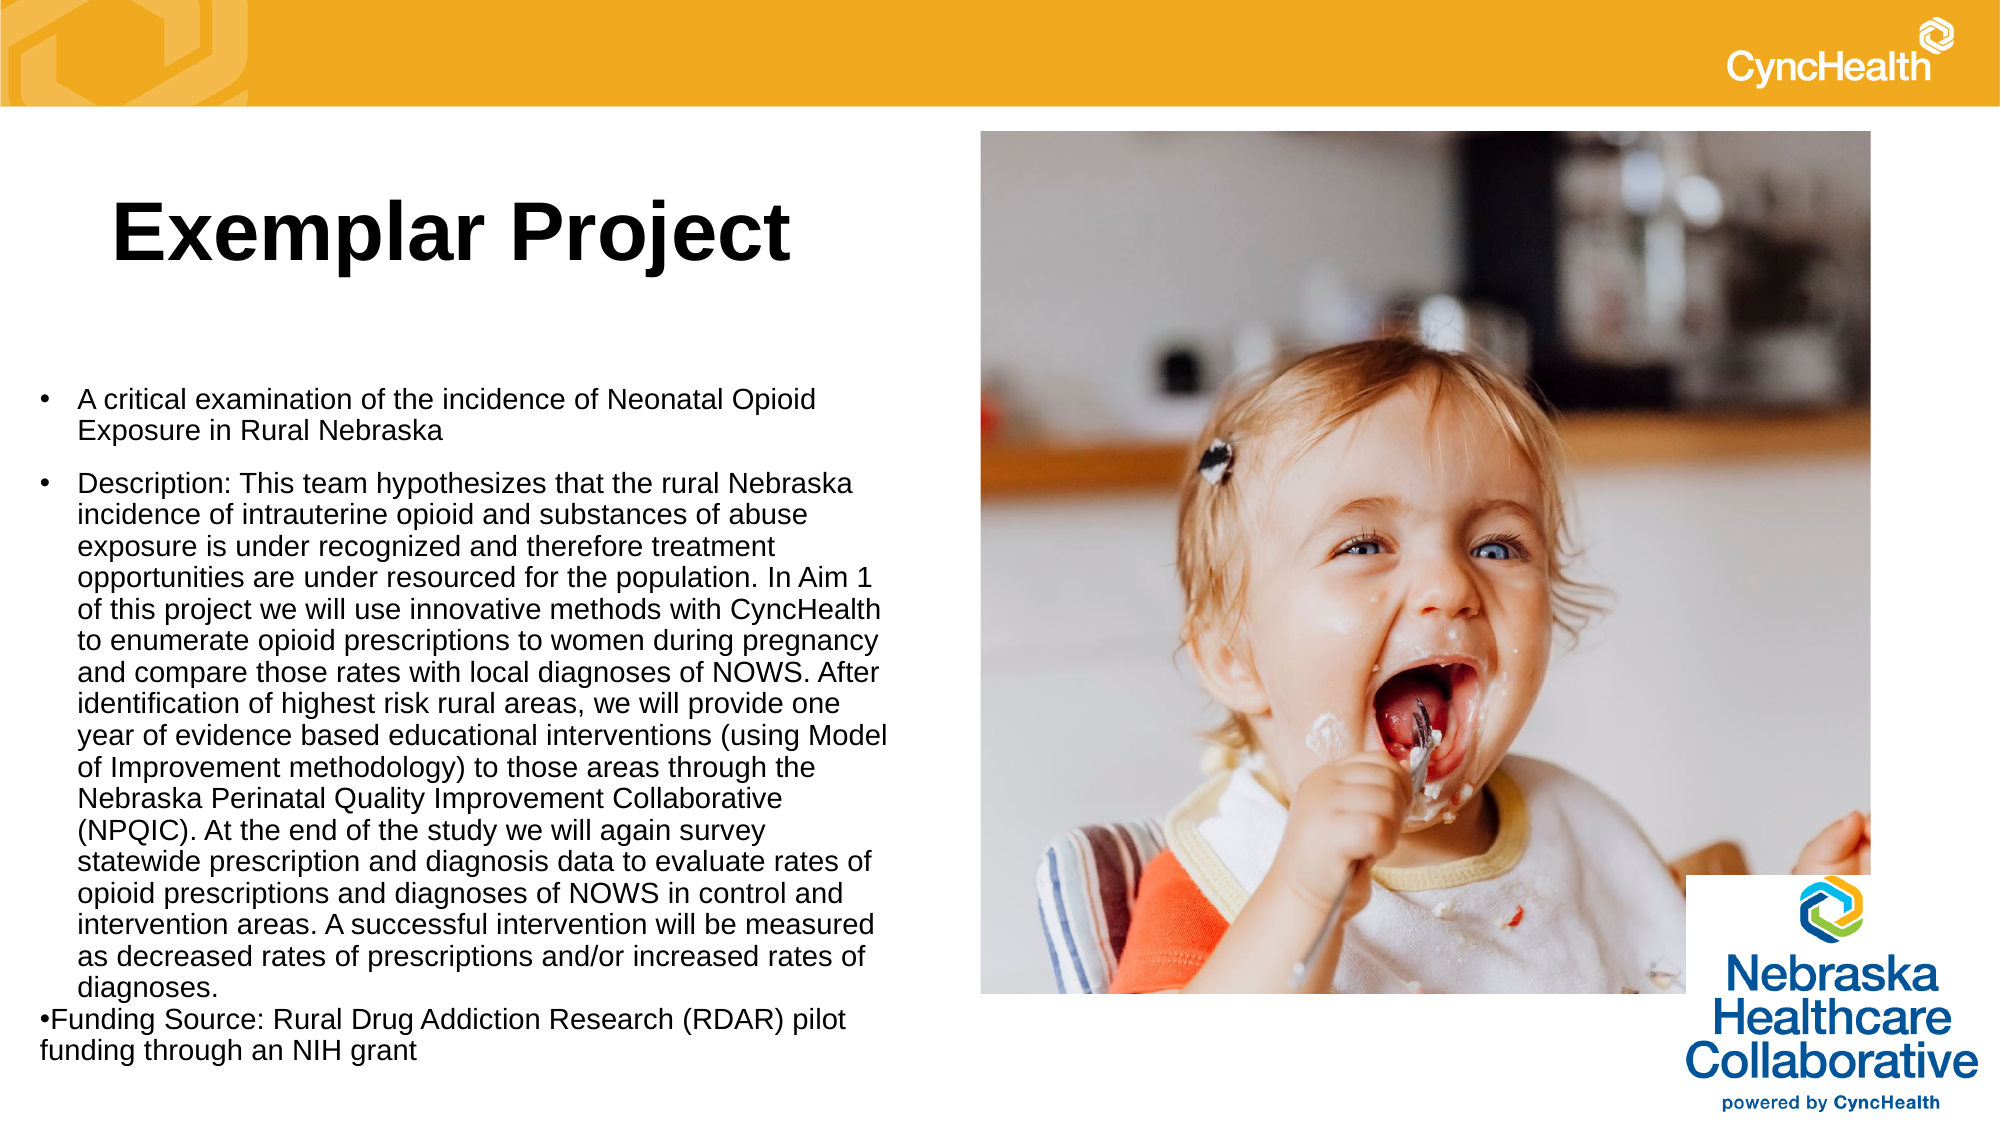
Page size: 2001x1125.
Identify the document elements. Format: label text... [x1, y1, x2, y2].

picture [0, 0, 2000, 107]
picture [980, 131, 1978, 1112]
list A critical examination of the incidence of Neonatal Opioid Exposure in Rural Nebraska Description: This team hypothesizes that the rural Nebraska incidence of intrauterine opioid and substances of abuse exposure is under recognized and therefore treatment opportunities are under resourced for the population. In Aim 1 of this project we will use innovative methods with CyncHealth to enumerate opioid prescriptions to women during pregnancy and compare those rates with local diagnoses of NOWS. After identification of highest risk rural areas, we will provide one year of evidence based educational interventions (using Model of Improvement methodology) to those areas through the Nebraska Perinatal Quality Improvement Collaborative (NPQIC). At the end of the study we will again survey statewide prescription and diagnosis data to evaluate rates of opioid prescriptions and diagnoses of NOWS in control and intervention areas. A successful intervention will be measured as decreased rates of prescriptions and/or increased rates of diagnoses. Funding Source: Rural Drug Addiction Research (RDAR) pilot funding through an NIH grant [25, 376, 908, 1097]
title Exemplar Project [96, 140, 845, 326]
